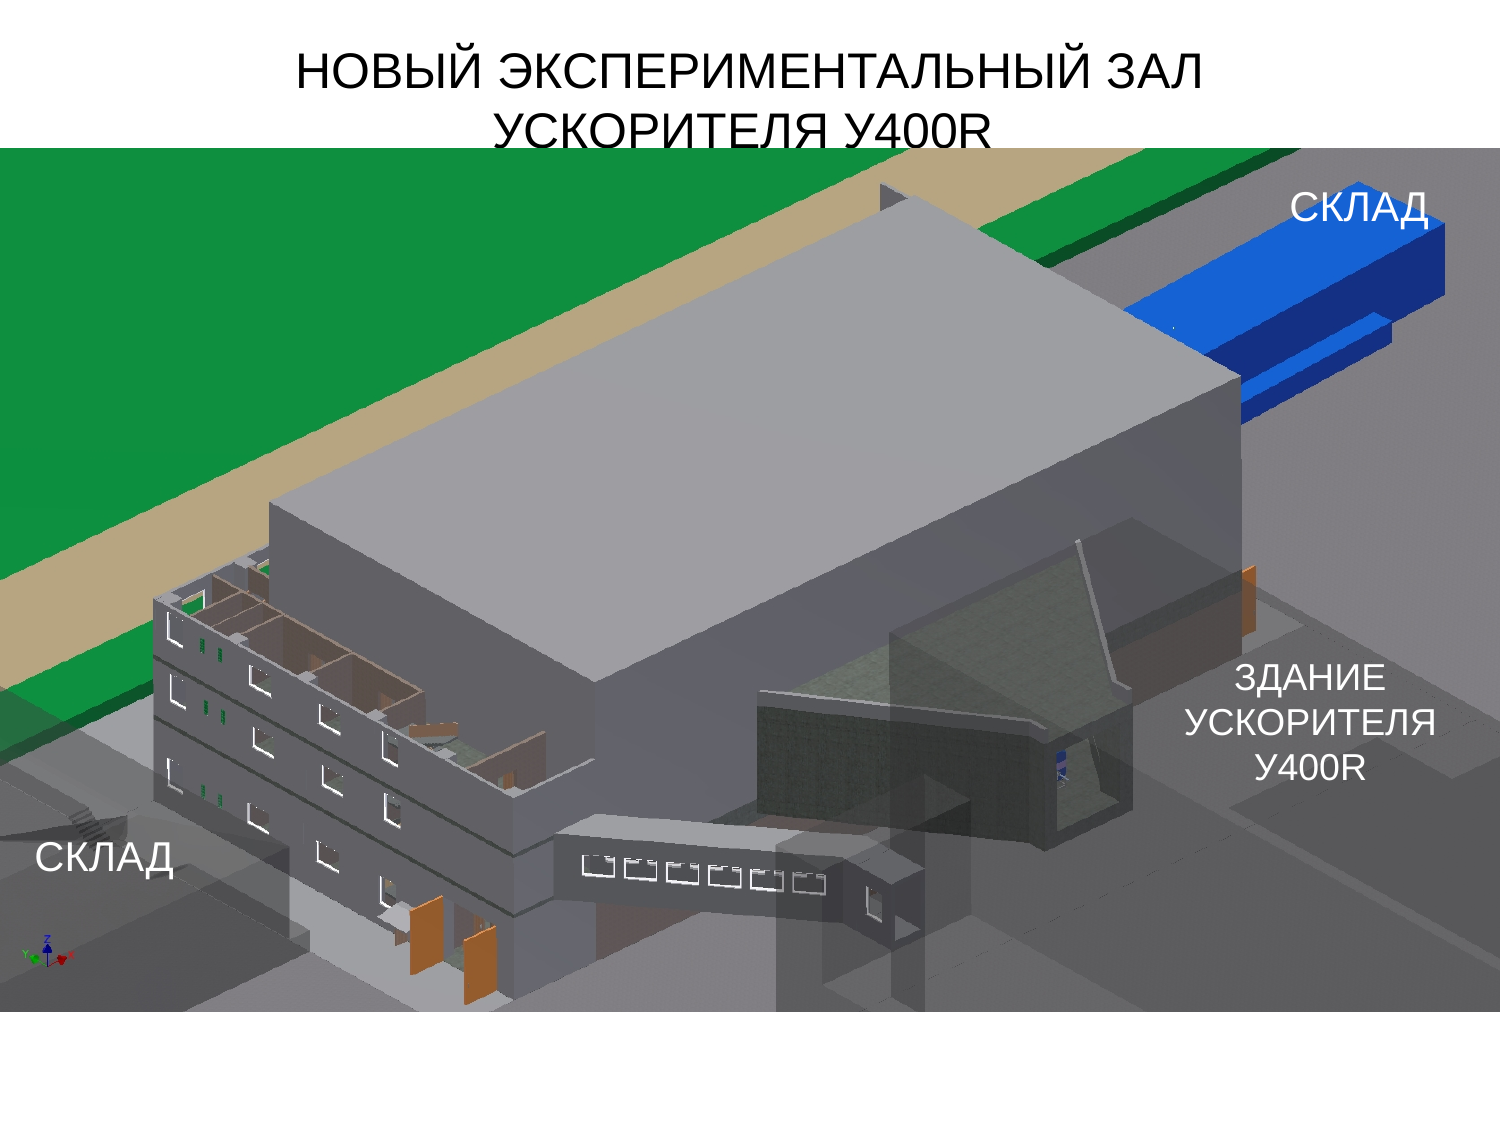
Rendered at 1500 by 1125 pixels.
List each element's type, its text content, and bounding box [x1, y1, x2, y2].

picture [0, 148, 1500, 1012]
text_box НОВЫЙ ЭКСПЕРИМЕНТАЛЬНЫЙ ЗАЛ УСКОРИТЕЛЯ У400R [194, 30, 1306, 146]
